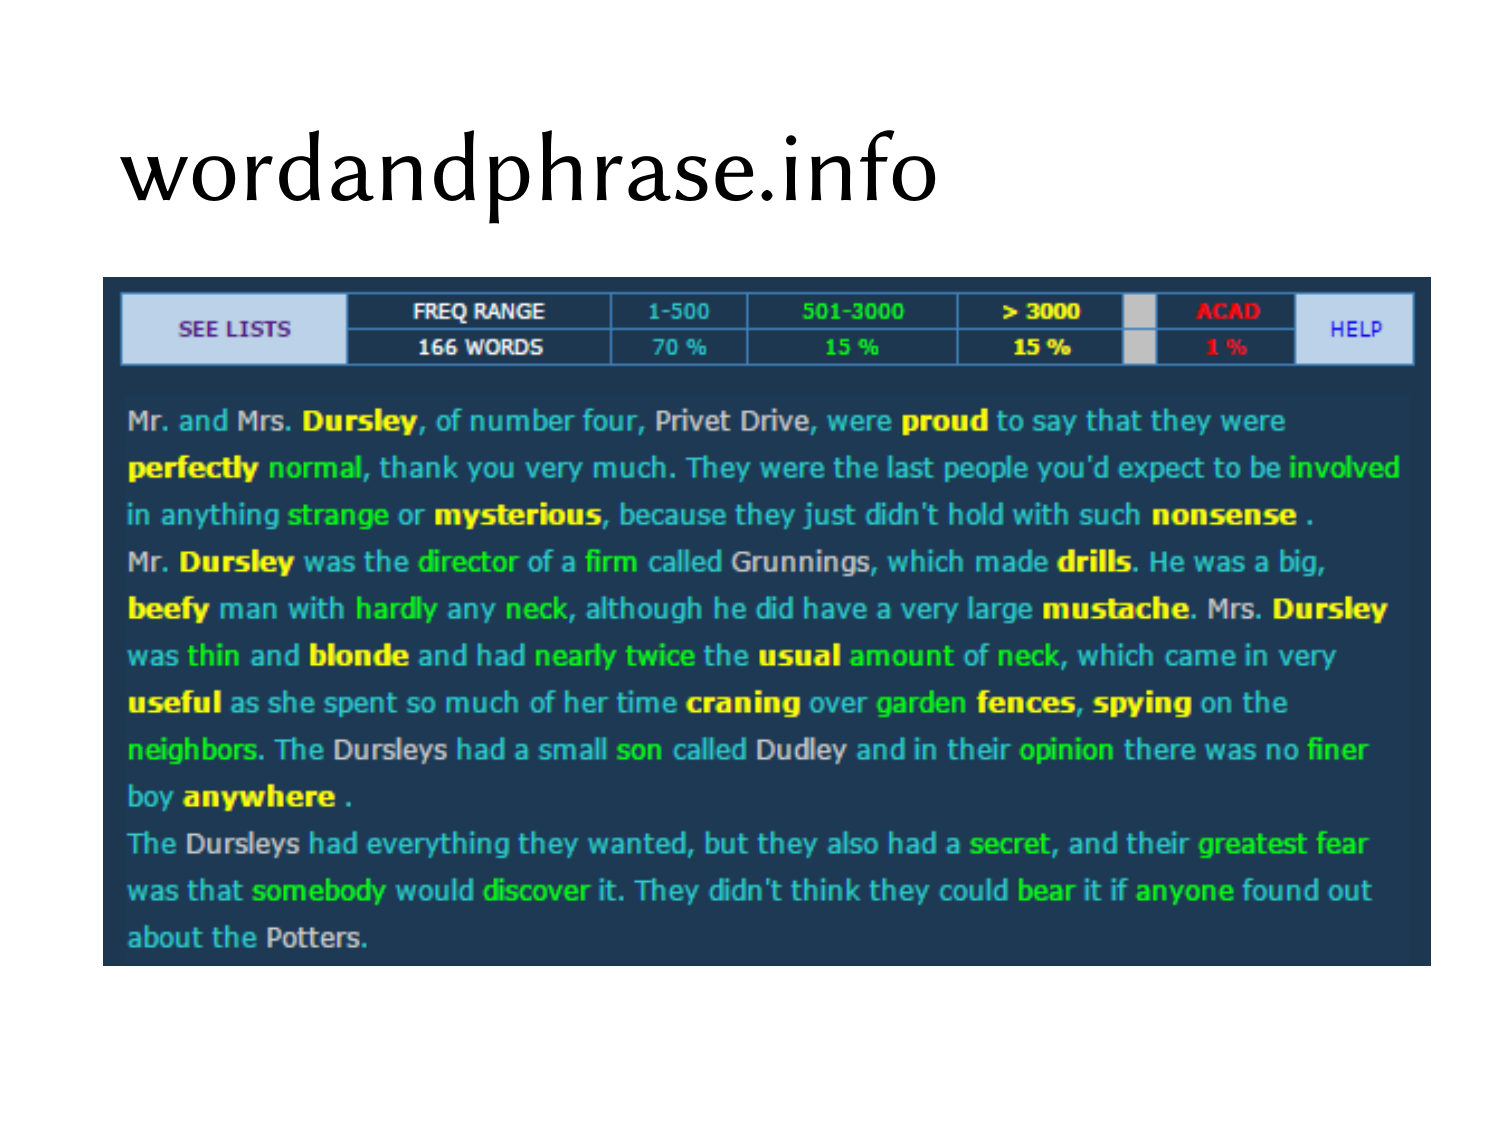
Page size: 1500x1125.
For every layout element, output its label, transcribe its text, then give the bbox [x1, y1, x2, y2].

title wordandphrase.info [103, 59, 1397, 277]
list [103, 277, 1431, 966]
